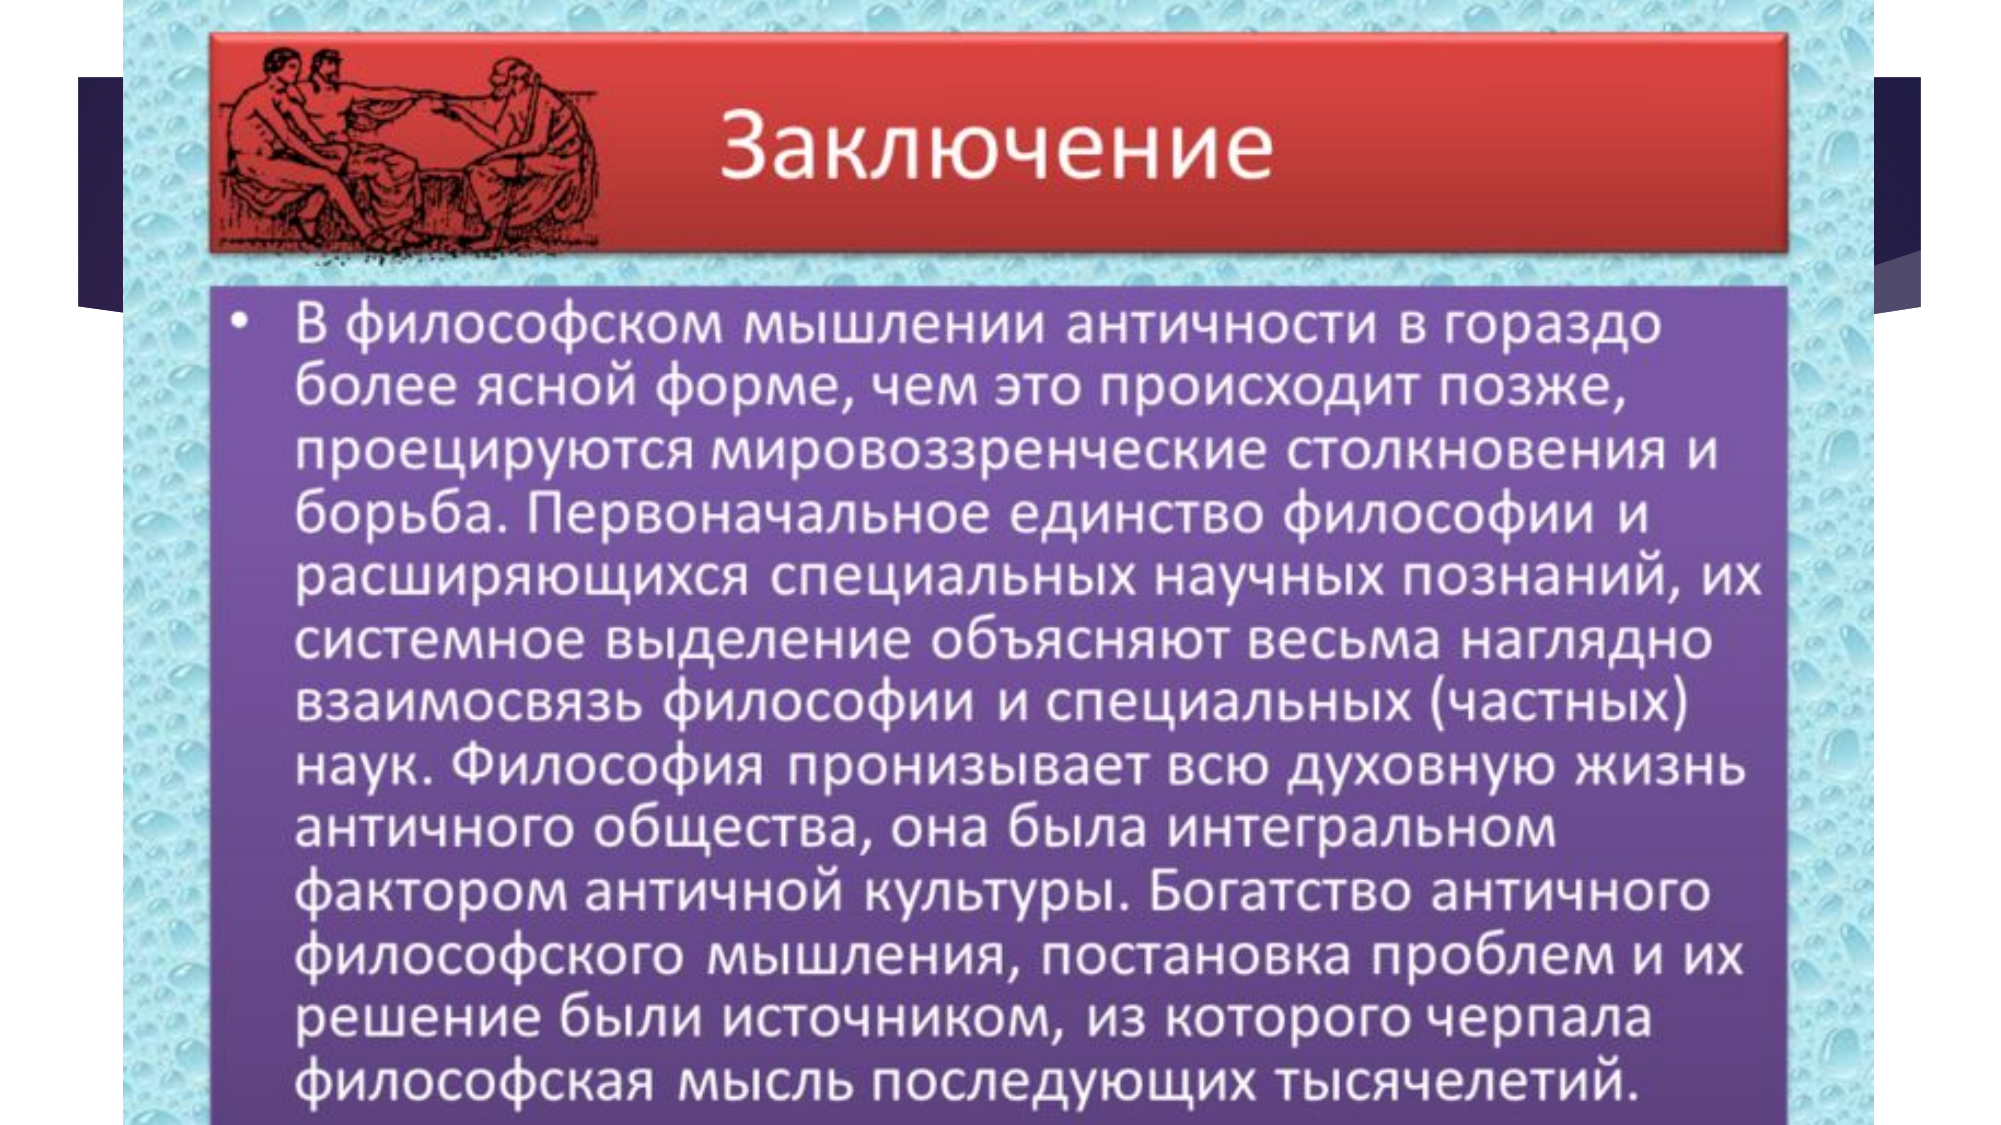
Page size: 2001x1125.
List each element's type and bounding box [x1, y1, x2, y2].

list [122, 0, 1875, 1125]
